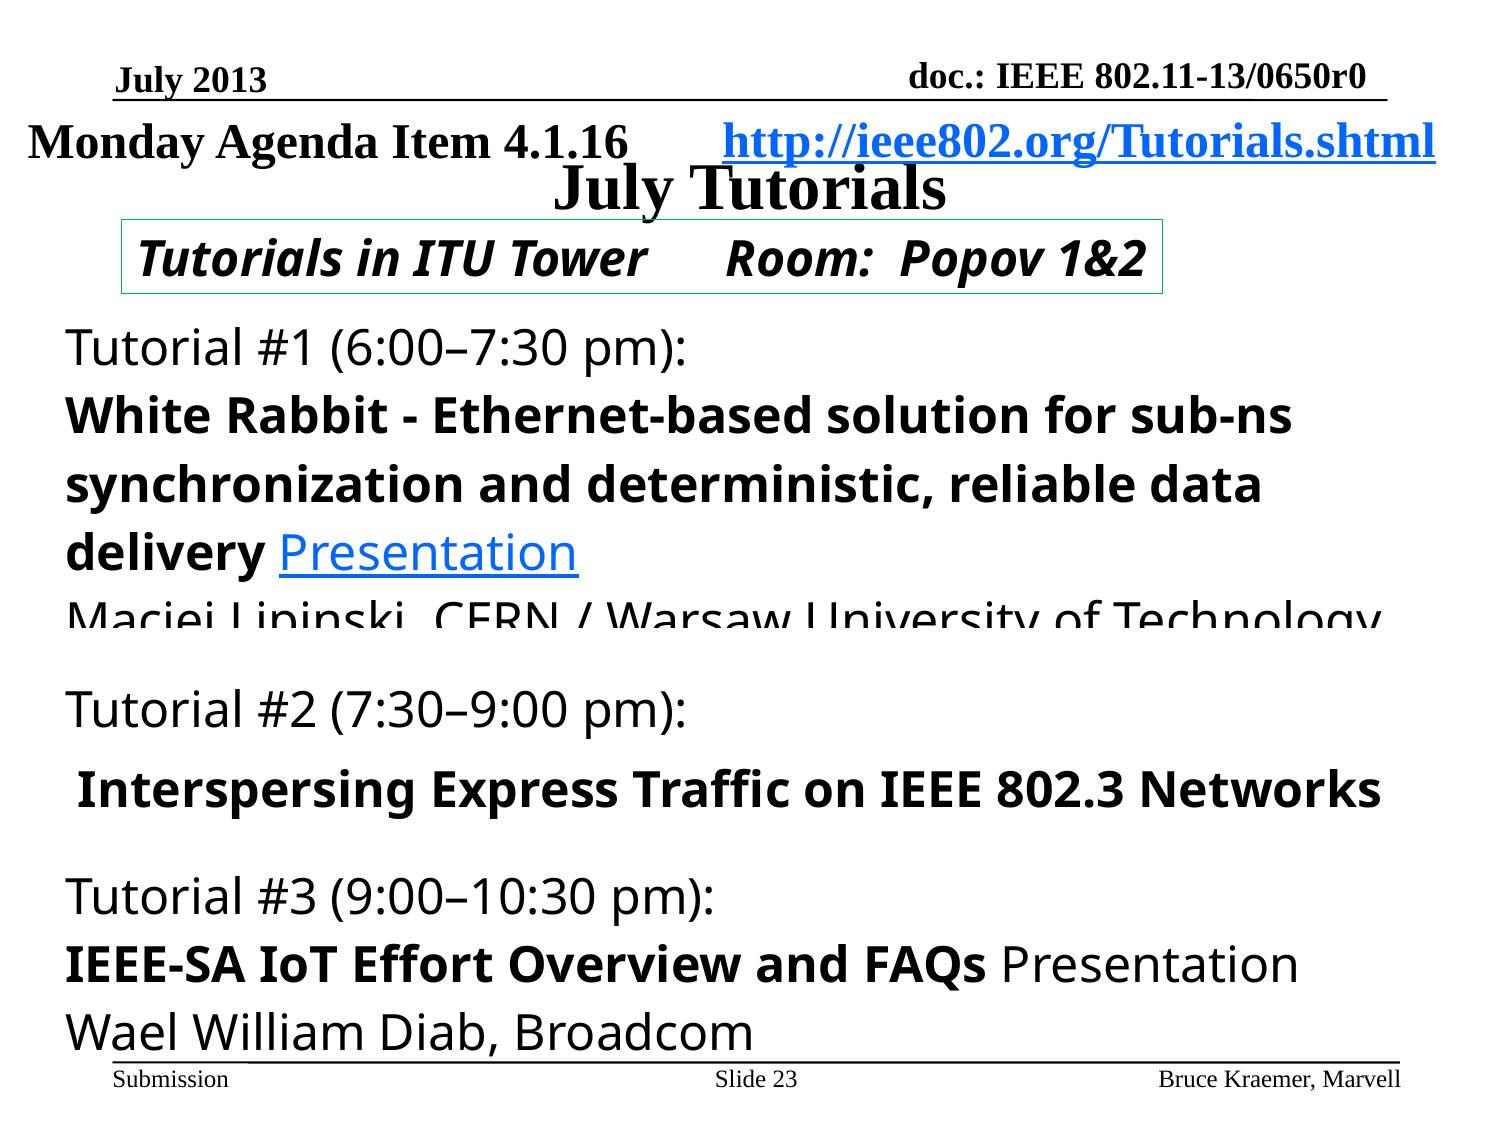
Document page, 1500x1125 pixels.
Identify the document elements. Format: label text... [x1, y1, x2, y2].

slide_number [114, 54, 269, 100]
footer Bruce Kraemer, Marvell [1079, 1062, 1402, 1093]
text_box Monday Agenda Item 4.1.16 [12, 101, 644, 176]
text_box Tutorials in ITU Tower Room: Popov 1&2 [121, 219, 1163, 294]
table_header Tutorial #1 (6:00–7:30 pm): White Rabbit - Ethernet-based solution for sub-ns synchronization and deterministic, reliable data delivery Presentation Maciej Lipinski, CERN / Warsaw University of Technology [50, 305, 1454, 628]
text_box http://ieee802.org/Tutorials.shtml [707, 100, 1452, 176]
slide_number Slide 23 [697, 1062, 815, 1103]
table_cell Tutorial #2 (7:30–9:00 pm): Interspersing Express Traffic on IEEE 802.3 Networks Tutorial #3 (9:00–10:30 pm): IEEE-SA IoT Effort Overview and FAQs Presentation Wael William Diab, Broadcom [50, 628, 1454, 1045]
title July Tutorials [112, 112, 1388, 253]
